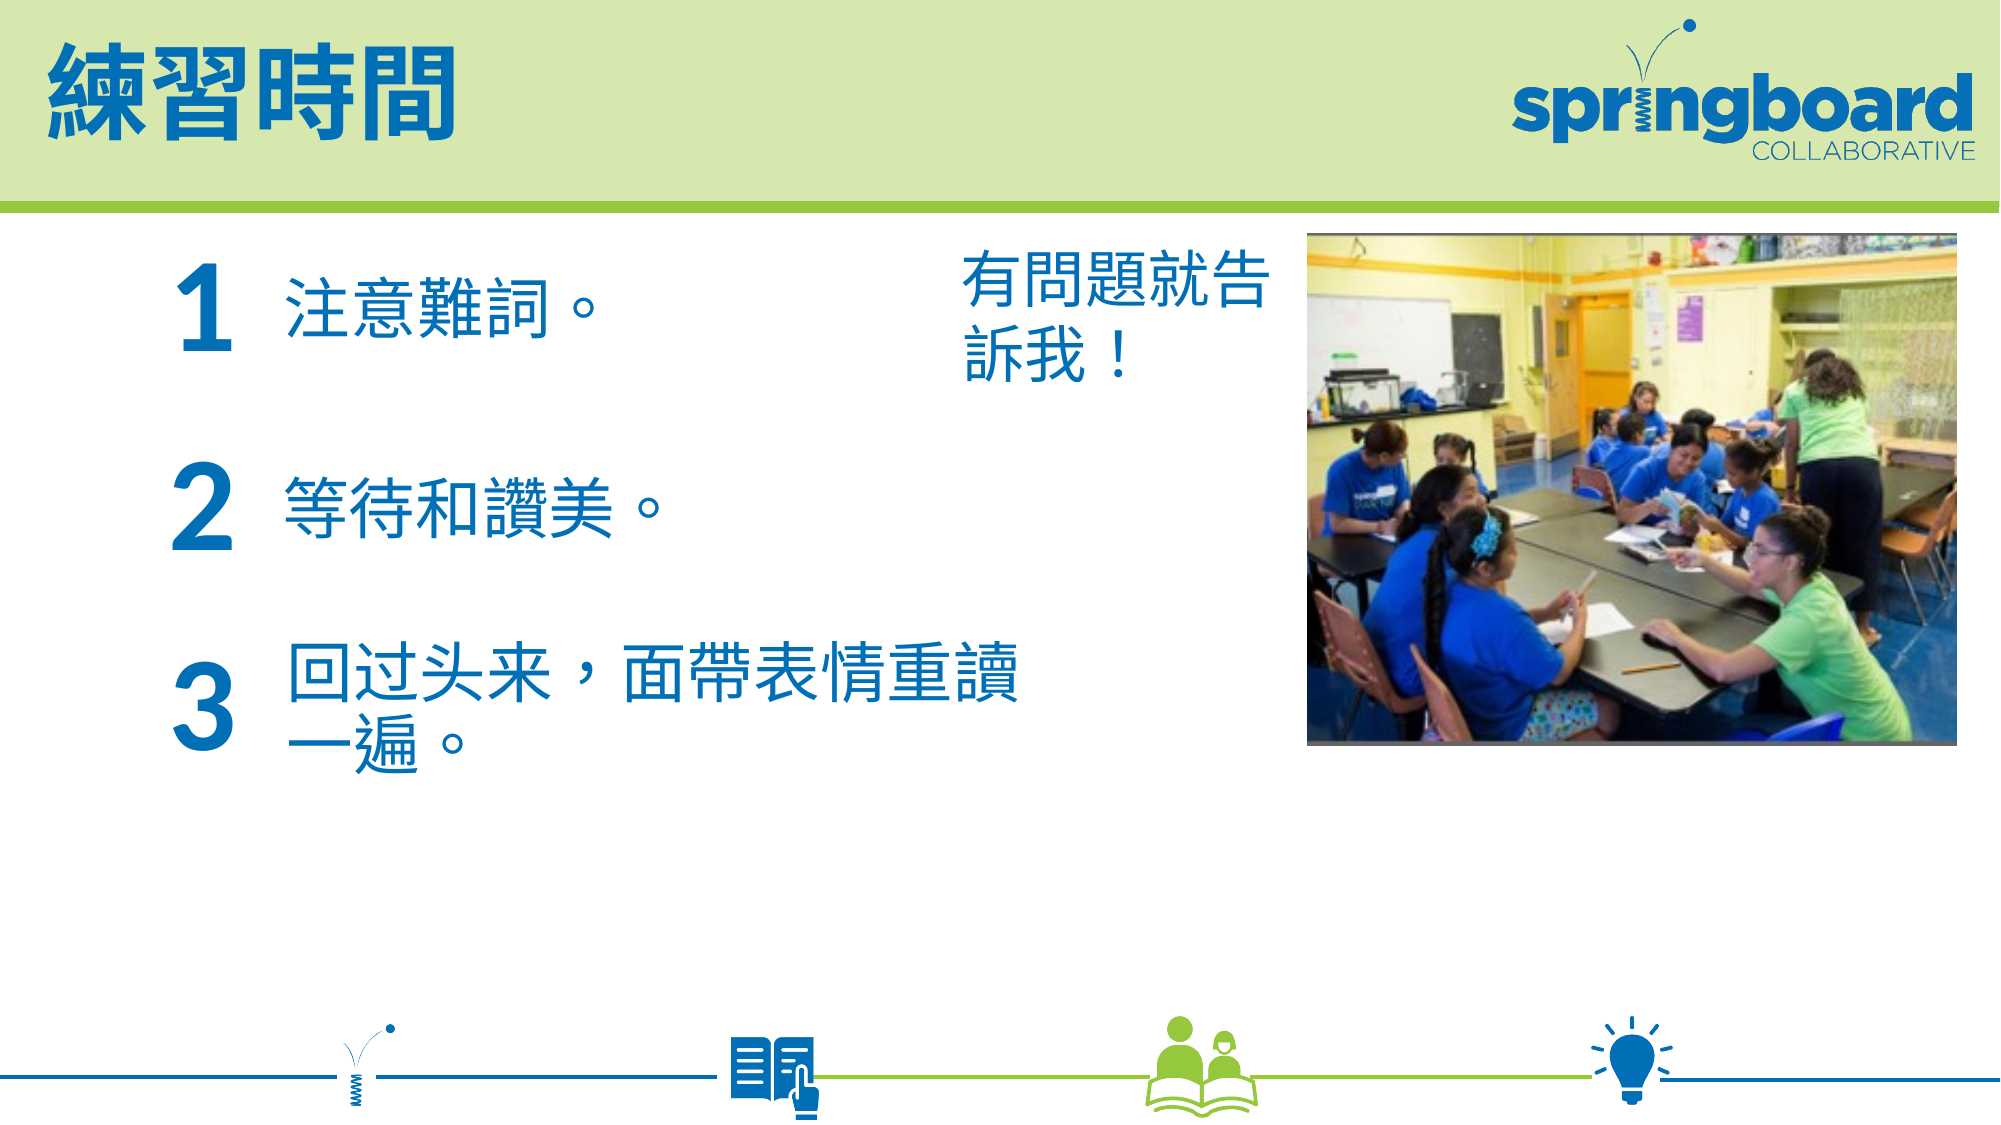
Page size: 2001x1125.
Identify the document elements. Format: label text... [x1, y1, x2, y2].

list 3 [114, 624, 254, 798]
list 等待和讚美。 [267, 425, 824, 599]
list 有問題就告訴我！ [907, 233, 1292, 553]
list 2 [114, 425, 254, 599]
picture [343, 1024, 395, 1106]
picture [1306, 232, 1958, 746]
list 1 [114, 225, 254, 400]
title 練習時間 [0, 0, 2000, 196]
list 注意難詞。 [268, 225, 962, 399]
picture [731, 1037, 819, 1120]
picture [1145, 1016, 1258, 1118]
picture [1591, 1016, 1673, 1105]
list 回过头来，面帶表情重讀一遍。 [271, 624, 1082, 799]
